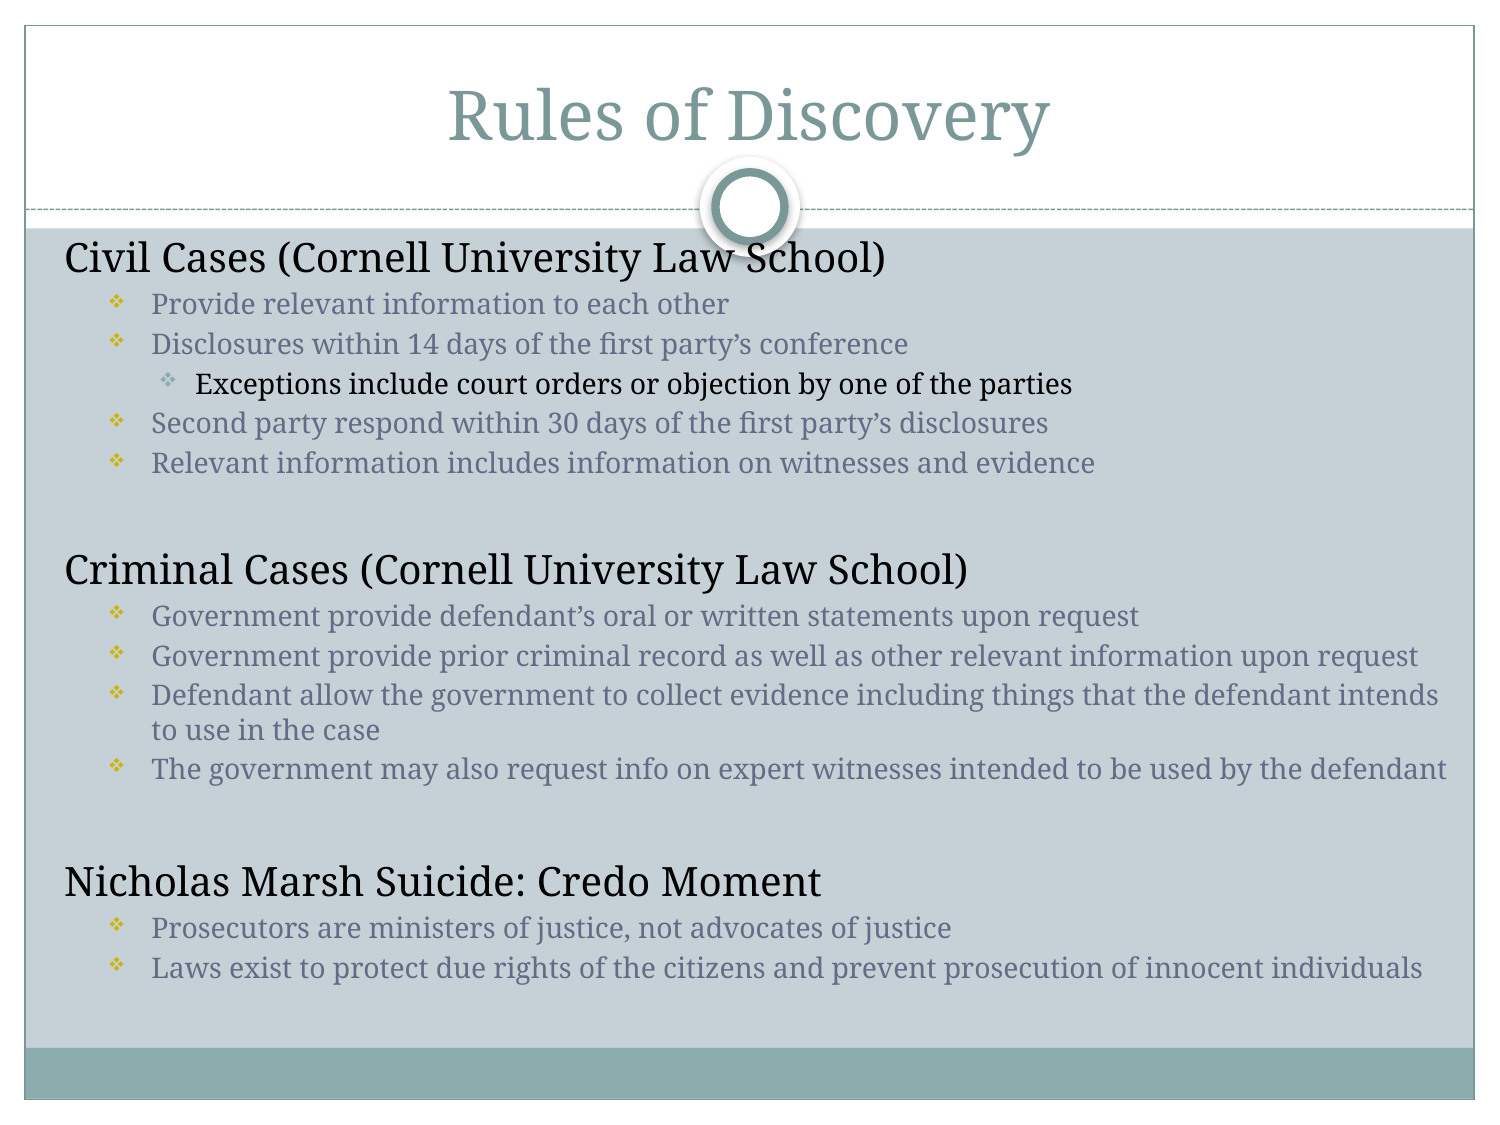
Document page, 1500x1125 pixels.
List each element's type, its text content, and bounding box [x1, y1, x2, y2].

title Rules of Discovery [49, 37, 1450, 162]
list Civil Cases (Cornell University Law School) Provide relevant information to each other Disclosures within 14 days of the first party’s conference Exceptions include court orders or objection by one of the parties Second party respond within 30 days of the first party’s disclosures Relevant information includes information on witnesses and evidence Criminal Cases (Cornell University Law School) Government provide defendant’s oral or written statements upon request Government provide prior criminal record as well as other relevant information upon request Defendant allow the government to collect evidence including things that the defendant intends to use in the case The government may also request info on expert witnesses intended to be used by the defendant Nicholas Marsh Suicide: Credo Moment Prosecutors are ministers of justice, not advocates of justice Laws exist to protect due rights of the citizens and prevent prosecution of innocent individuals [49, 224, 1463, 1075]
